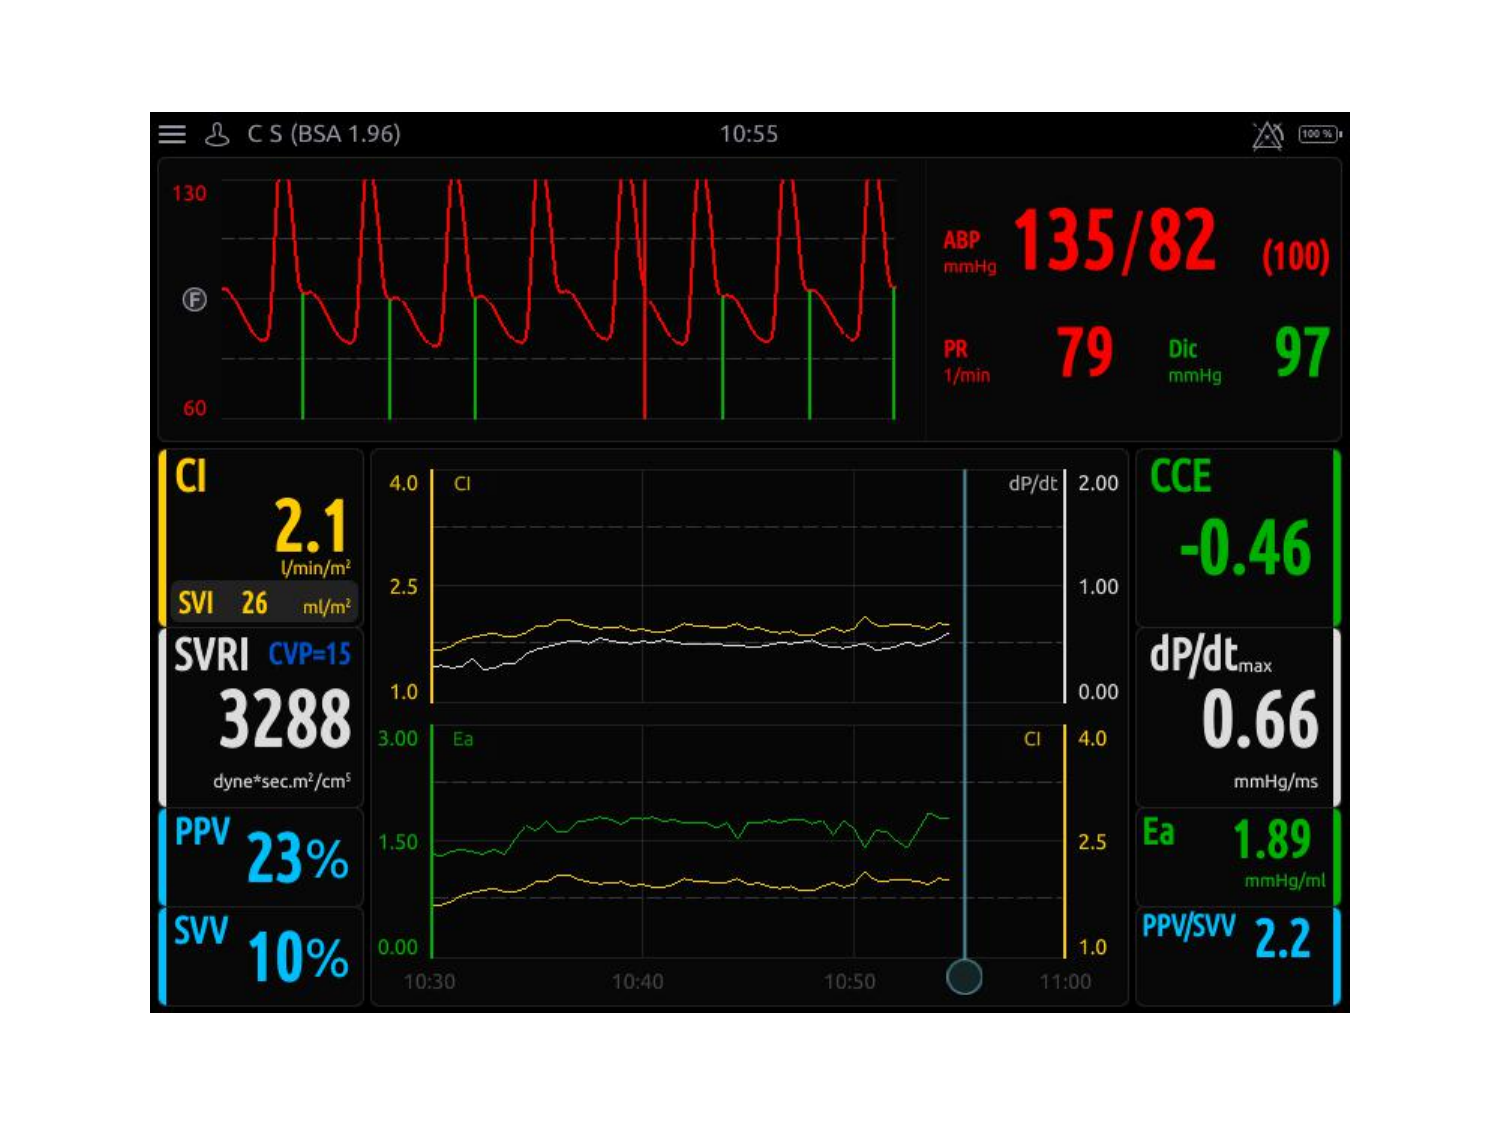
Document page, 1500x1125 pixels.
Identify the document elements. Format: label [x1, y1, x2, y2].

picture [149, 112, 1351, 1013]
